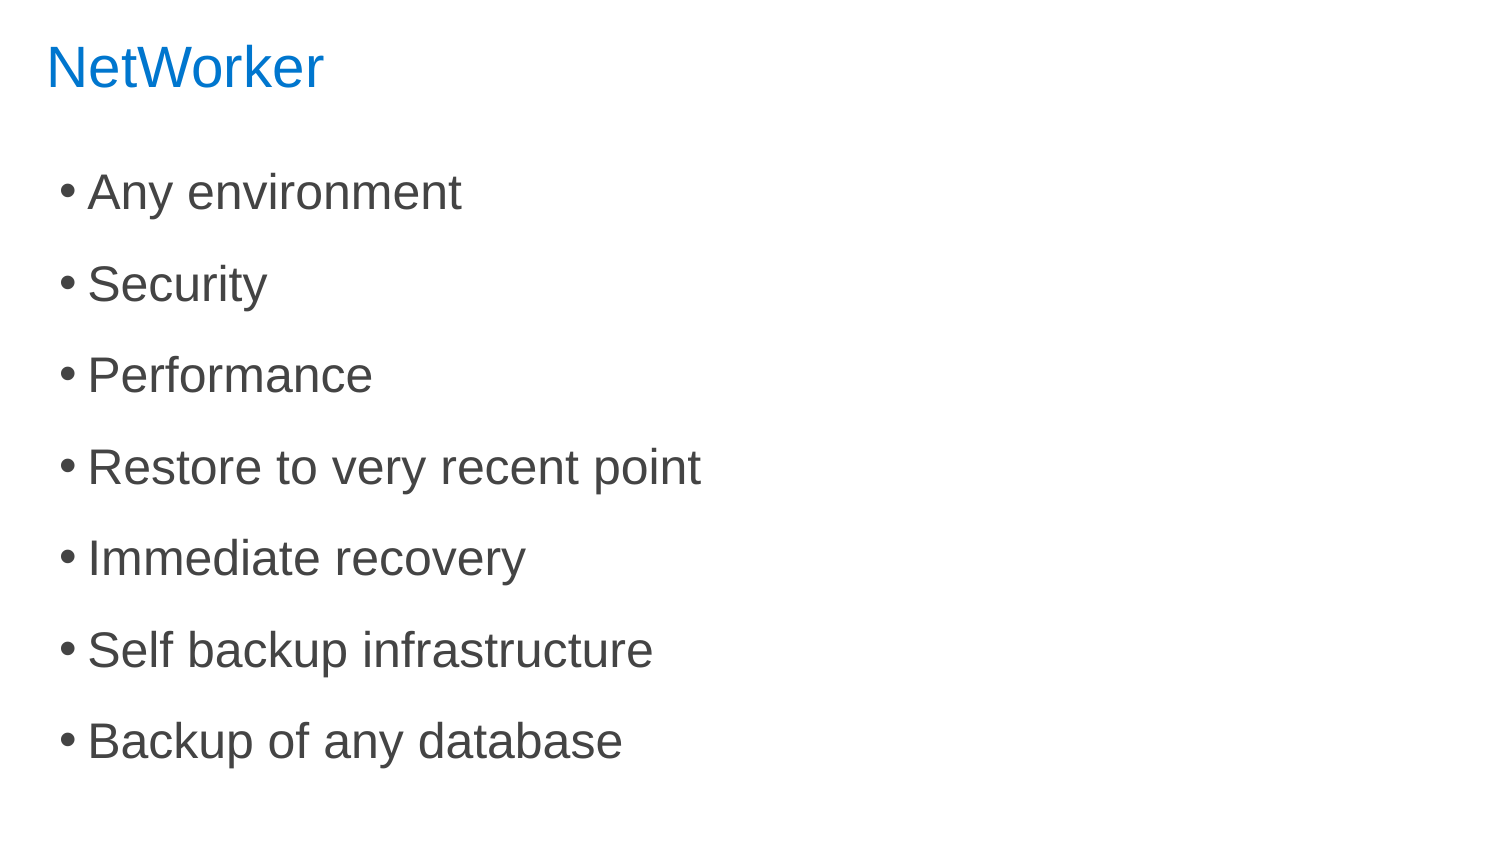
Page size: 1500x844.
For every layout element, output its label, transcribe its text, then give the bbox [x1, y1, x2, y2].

text_box Any environment Security Performance Restore to very recent point Immediate recovery Self backup infrastructure Backup of any database [44, 159, 1415, 683]
title NetWorker [46, 37, 1454, 102]
